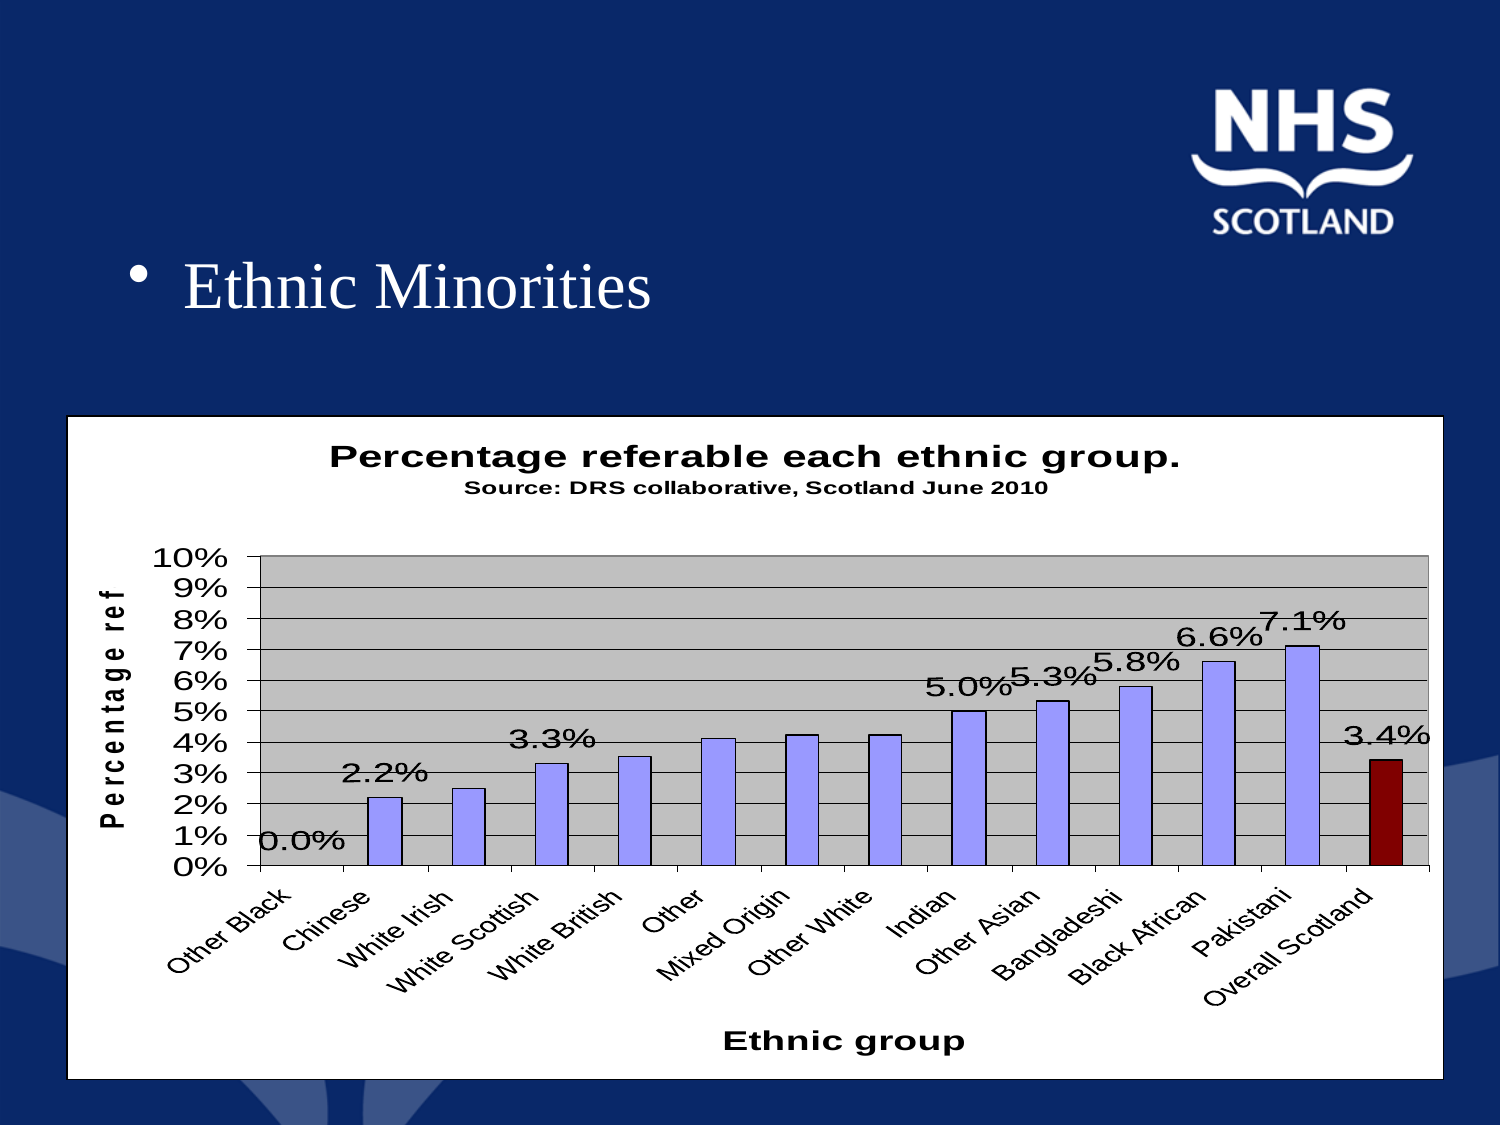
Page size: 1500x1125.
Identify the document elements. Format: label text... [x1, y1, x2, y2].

list Ethnic Minorities [112, 234, 1388, 408]
picture [0, 0, 1499, 1125]
